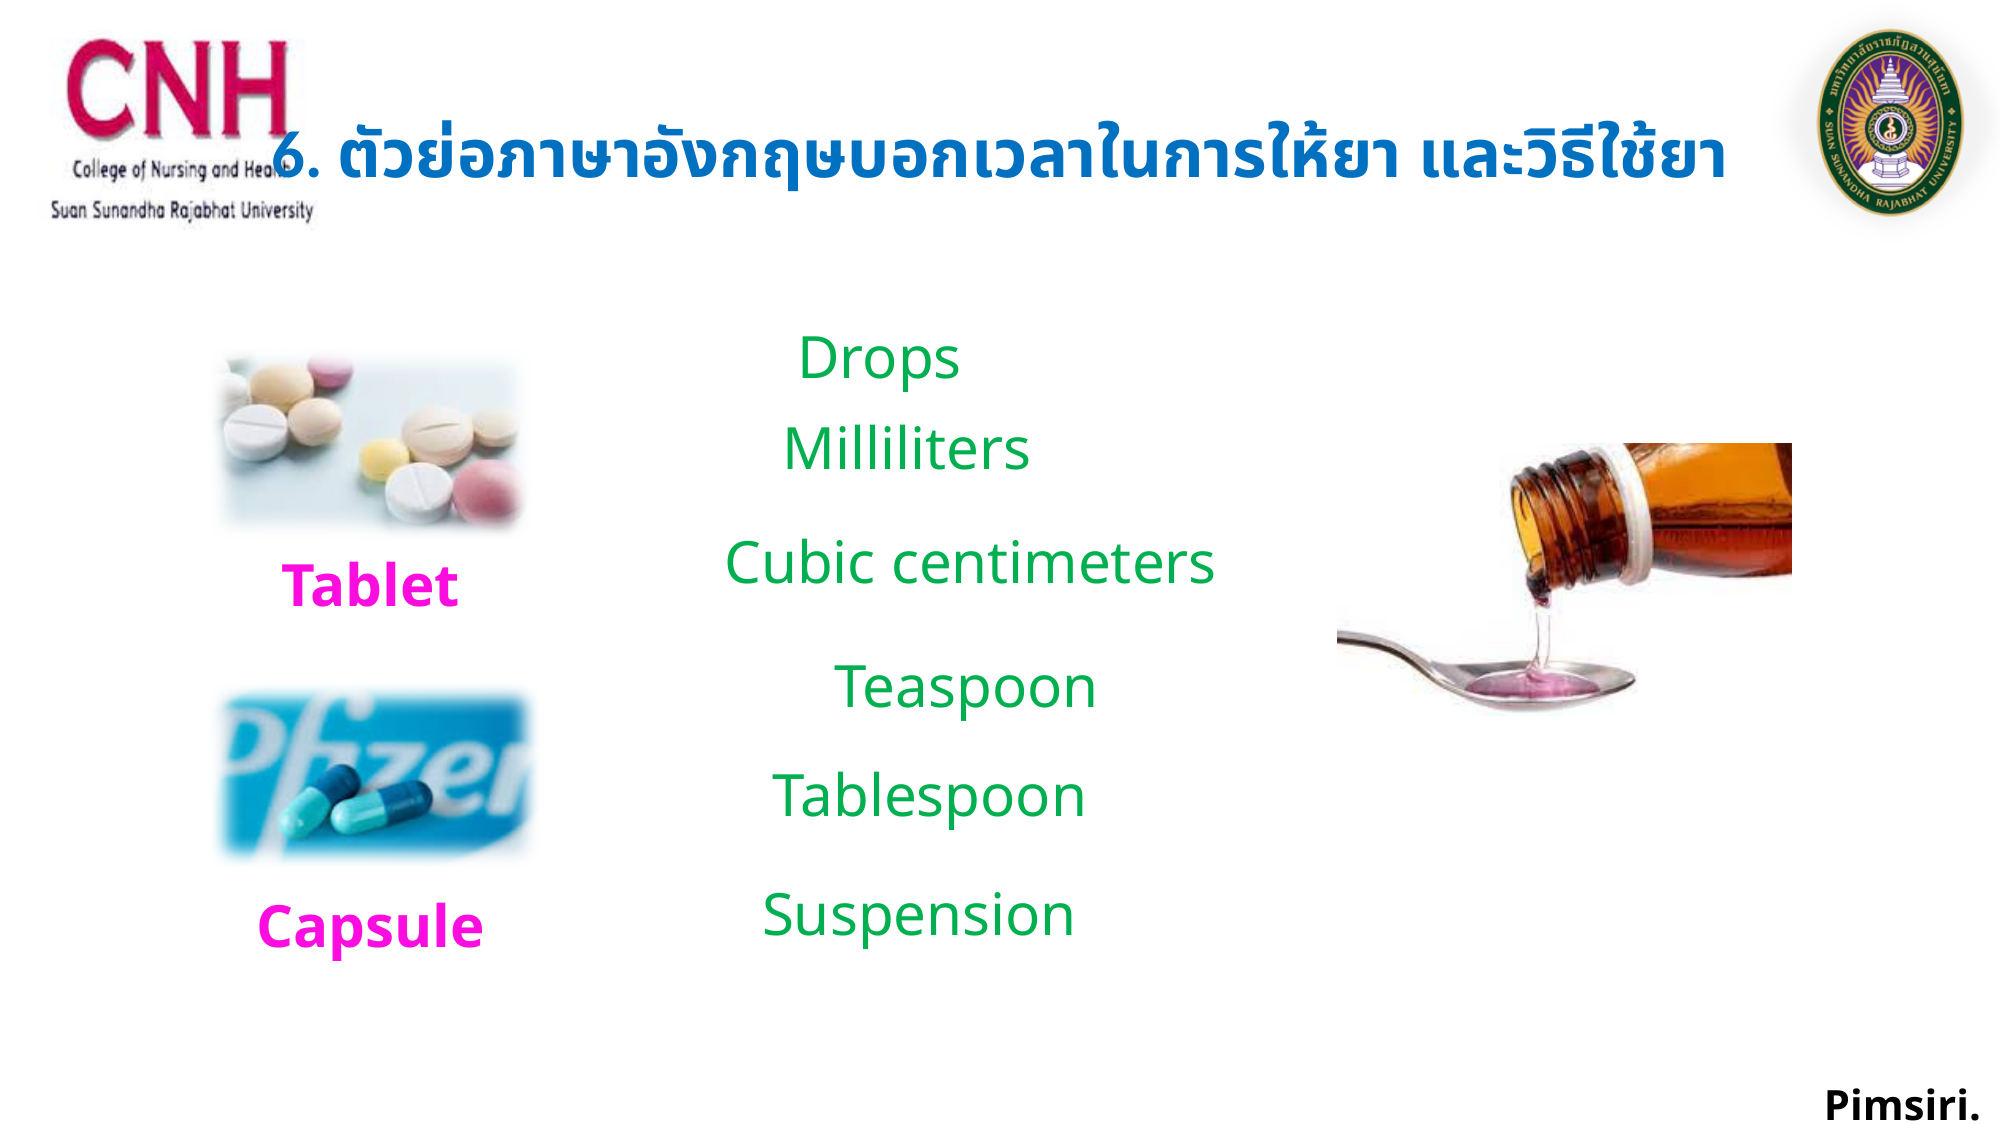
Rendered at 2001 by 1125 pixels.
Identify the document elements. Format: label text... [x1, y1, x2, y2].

picture [0, 0, 357, 282]
picture [1337, 443, 1792, 716]
text_box Tablet [266, 541, 475, 625]
text_box Milliliters [768, 403, 1047, 489]
text_box Tablespoon [742, 751, 1118, 836]
text_box Capsule [241, 882, 500, 967]
text_box Pimsiri. SSRU [1809, 1071, 2000, 1125]
text_box Cubic centimeters [709, 518, 1232, 603]
picture [1767, 0, 2000, 246]
text_box Drops [782, 312, 977, 398]
text_box Teaspoon [819, 641, 1150, 727]
picture [208, 346, 533, 541]
picture [208, 681, 542, 870]
text_box 6. ตัวย่อภาษาอังกฤษบอกเวลาในการให้ยา และวิธีใช้ยา [357, 103, 1744, 198]
text_box Suspension [747, 869, 1107, 954]
